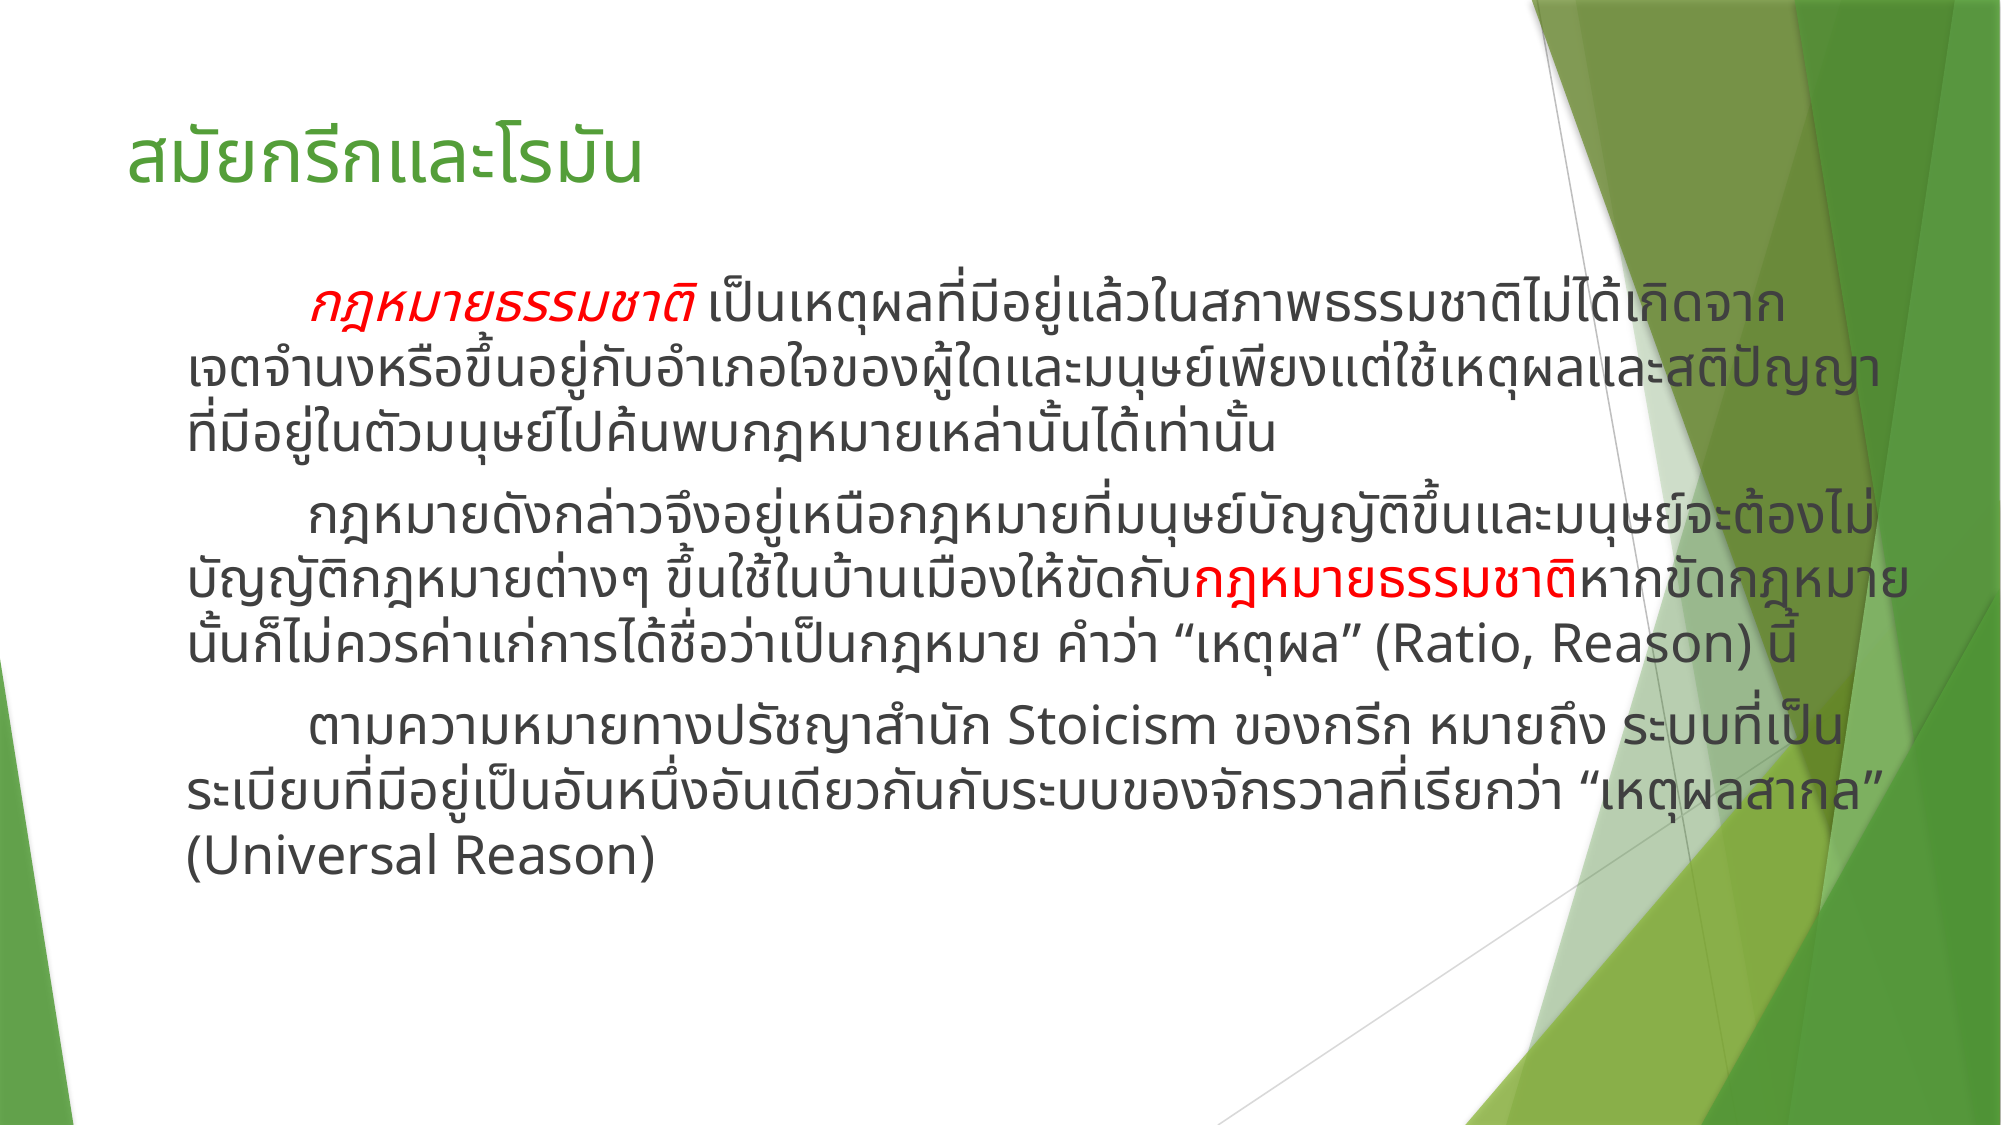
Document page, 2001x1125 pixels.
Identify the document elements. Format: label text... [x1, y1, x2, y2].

title สมัยกรีกและโรมัน [111, 99, 1522, 317]
list กฎหมายธรรมชาติ เป็นเหตุผลที่มีอยู่แล้วในสภาพธรรมชาติไม่ได้เกิดจากเจตจำนงหรือขึ้นอยู่กับอำเภอใจของผู้ใดและมนุษย์เพียงแต่ใช้เหตุผลและสติปัญญาที่มีอยู่ในตัวมนุษย์ไปค้นพบกฎหมายเหล่านั้นได้เท่านั้น กฎหมายดังกล่าวจึงอยู่เหนือกฎหมายที่มนุษย์บัญญัติขึ้นและมนุษย์จะต้องไม่บัญญัติกฎหมายต่างๆ ขึ้นใช้ในบ้านเมืองให้ขัดกับกฎหมายธรรมชาติหากขัดกฎหมายนั้นก็ไม่ควรค่าแก่การได้ชื่อว่าเป็นกฎหมาย คำว่า “เหตุผล” (Ratio, Reason) นี้ ตามความหมายทางปรัชญาสำนัก Stoicism ของกรีก หมายถึง ระบบที่เป็นระเบียบที่มีอยู่เป็นอันหนึ่งอันเดียวกันกับระบบของจักรวาลที่เรียกว่า “เหตุผลสากล” (Universal Reason) [171, 260, 1931, 965]
